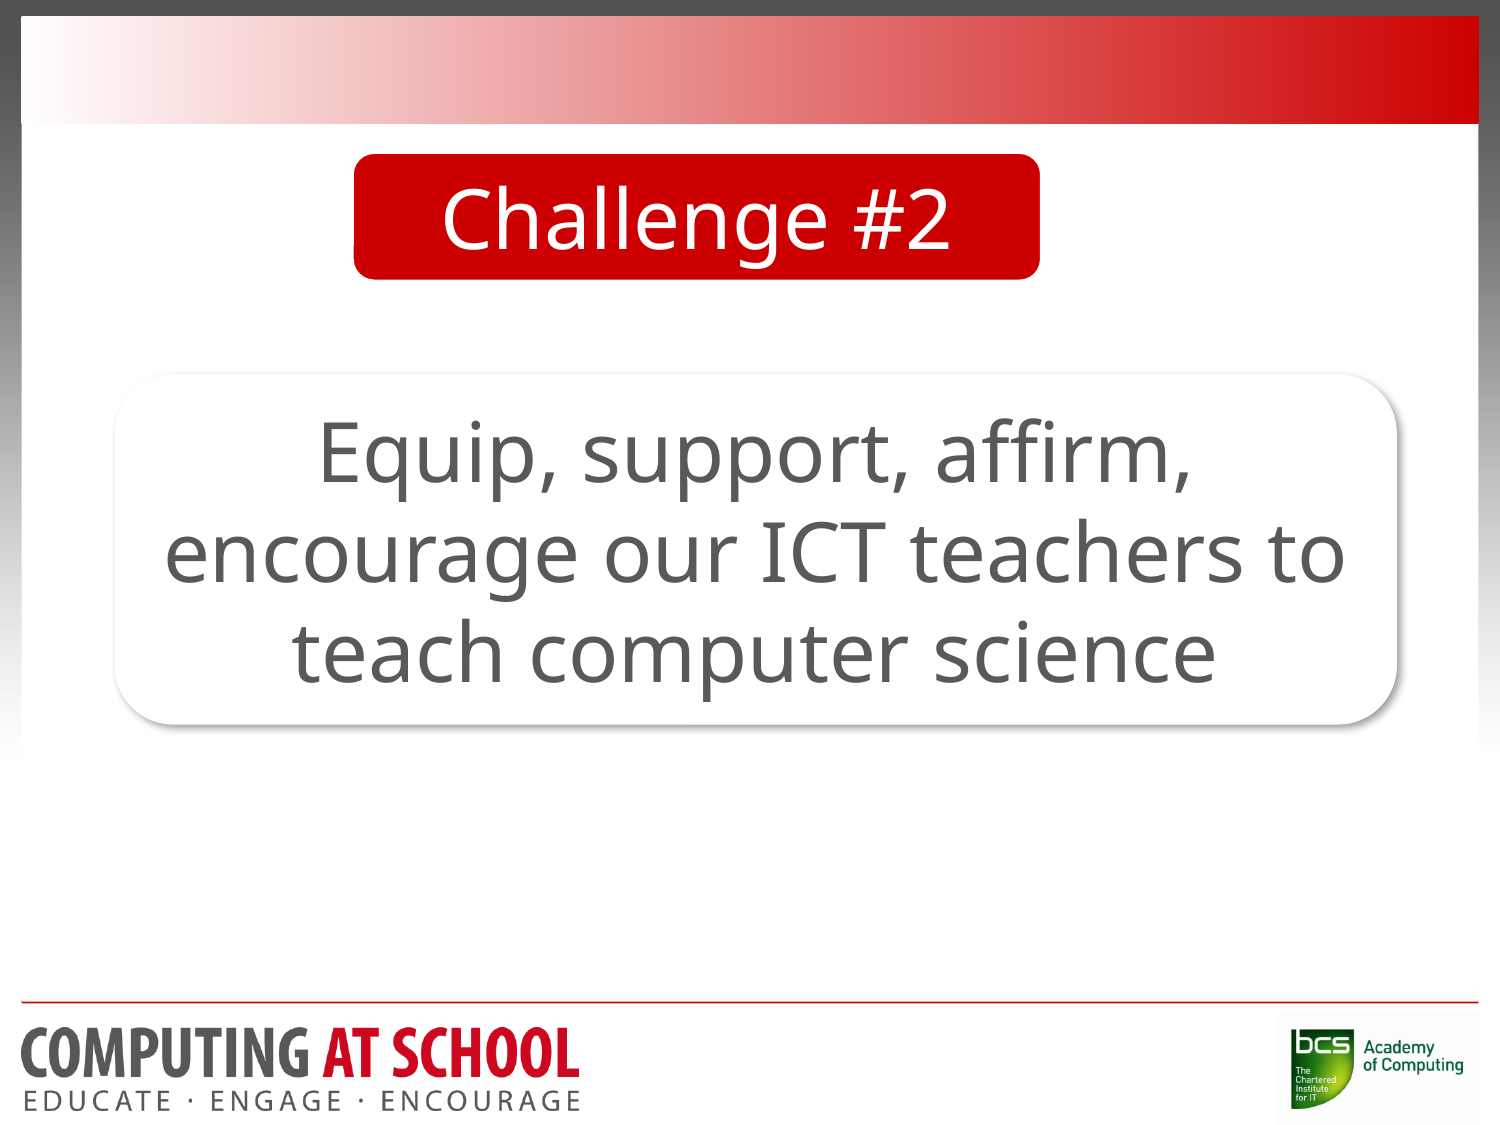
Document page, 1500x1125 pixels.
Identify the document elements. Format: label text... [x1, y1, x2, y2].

text_box Challenge #2 [350, 151, 1043, 283]
text_box Equip, support, affirm, encourage our ICT teachers to teach computer science [113, 373, 1399, 726]
picture [0, 0, 1500, 1125]
